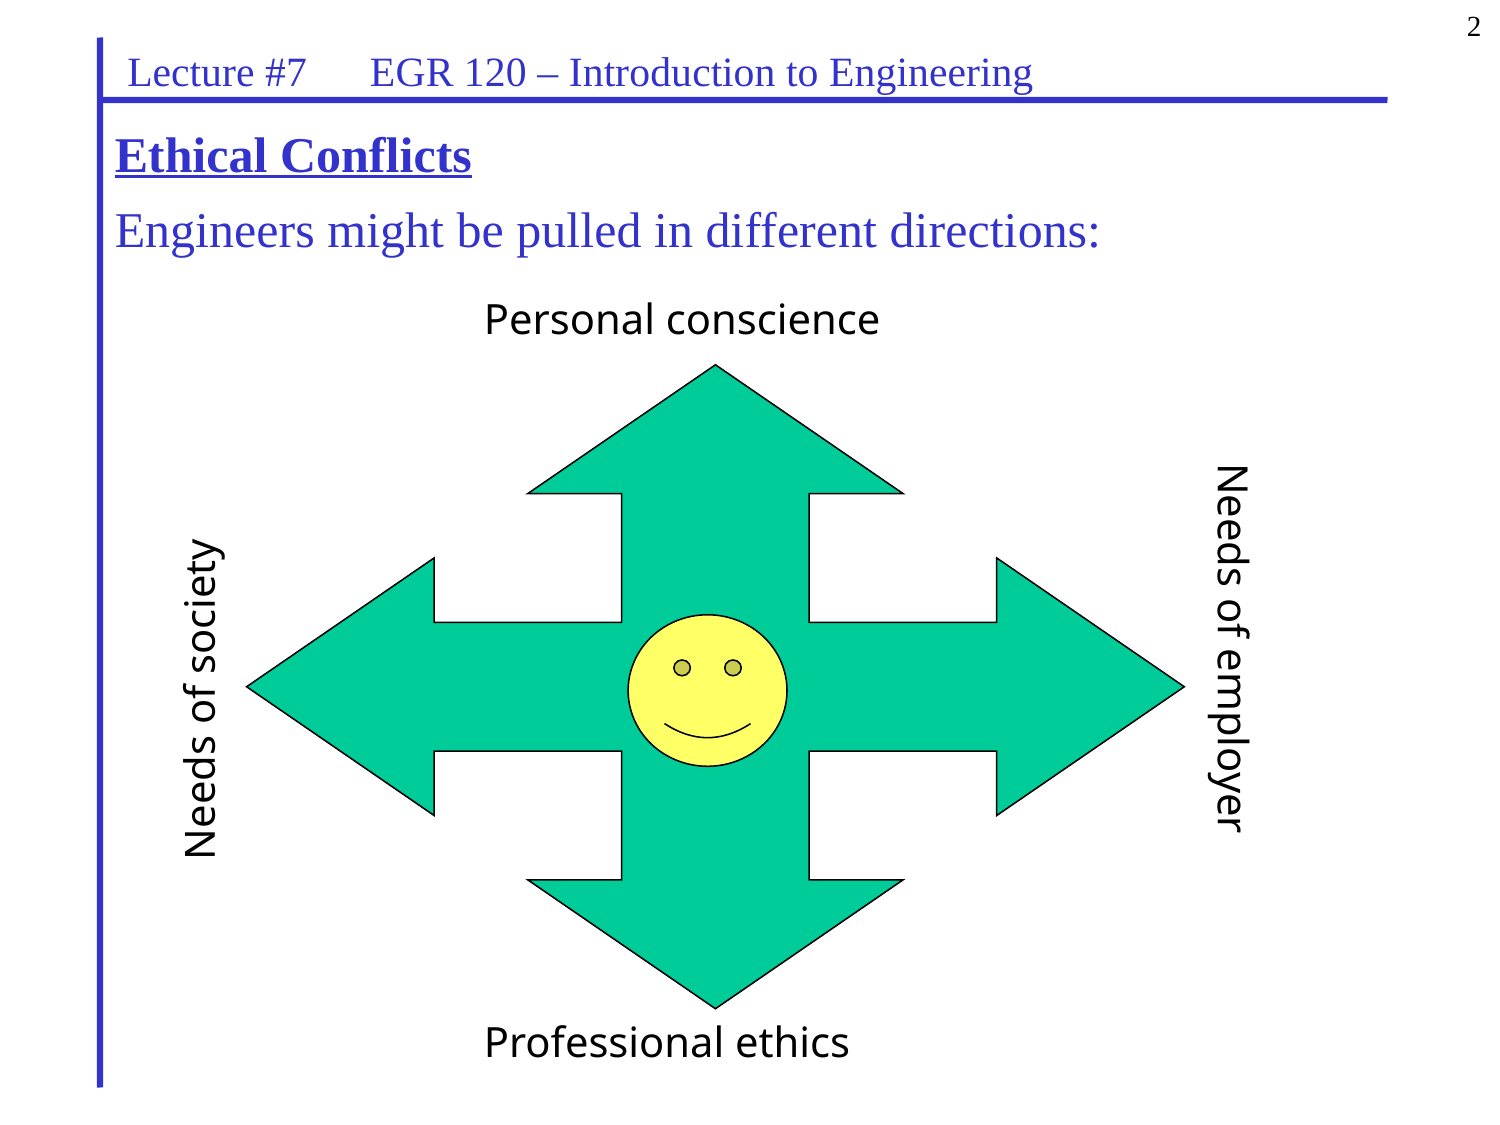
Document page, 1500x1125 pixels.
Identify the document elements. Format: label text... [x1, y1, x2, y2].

text_box Lecture #7 EGR 120 – Introduction to Engineering [112, 37, 1178, 88]
text_box Ethical Conflicts Engineers might be pulled in different directions: [100, 114, 1246, 340]
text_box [163, 285, 1268, 1088]
slide_number 2 [1184, 0, 1497, 75]
